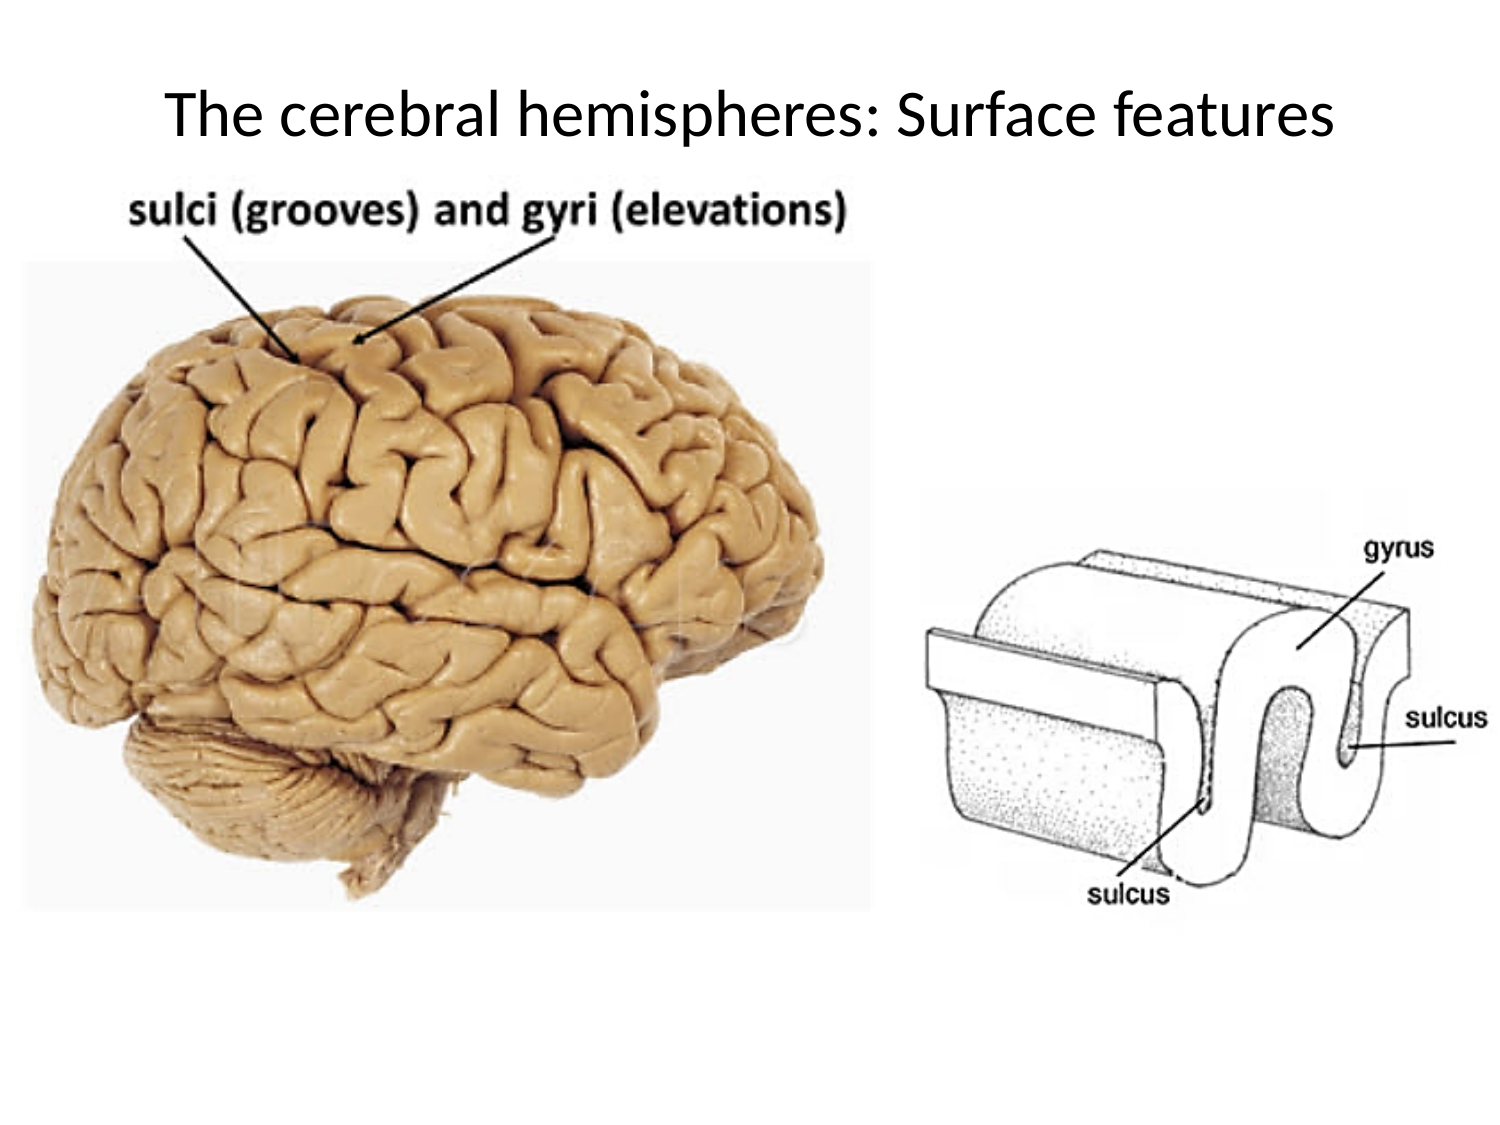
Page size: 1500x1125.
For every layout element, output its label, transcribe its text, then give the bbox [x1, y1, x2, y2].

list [0, 175, 876, 912]
picture [874, 419, 1498, 968]
title The cerebral hemispheres: Surface features [75, 45, 1425, 175]
